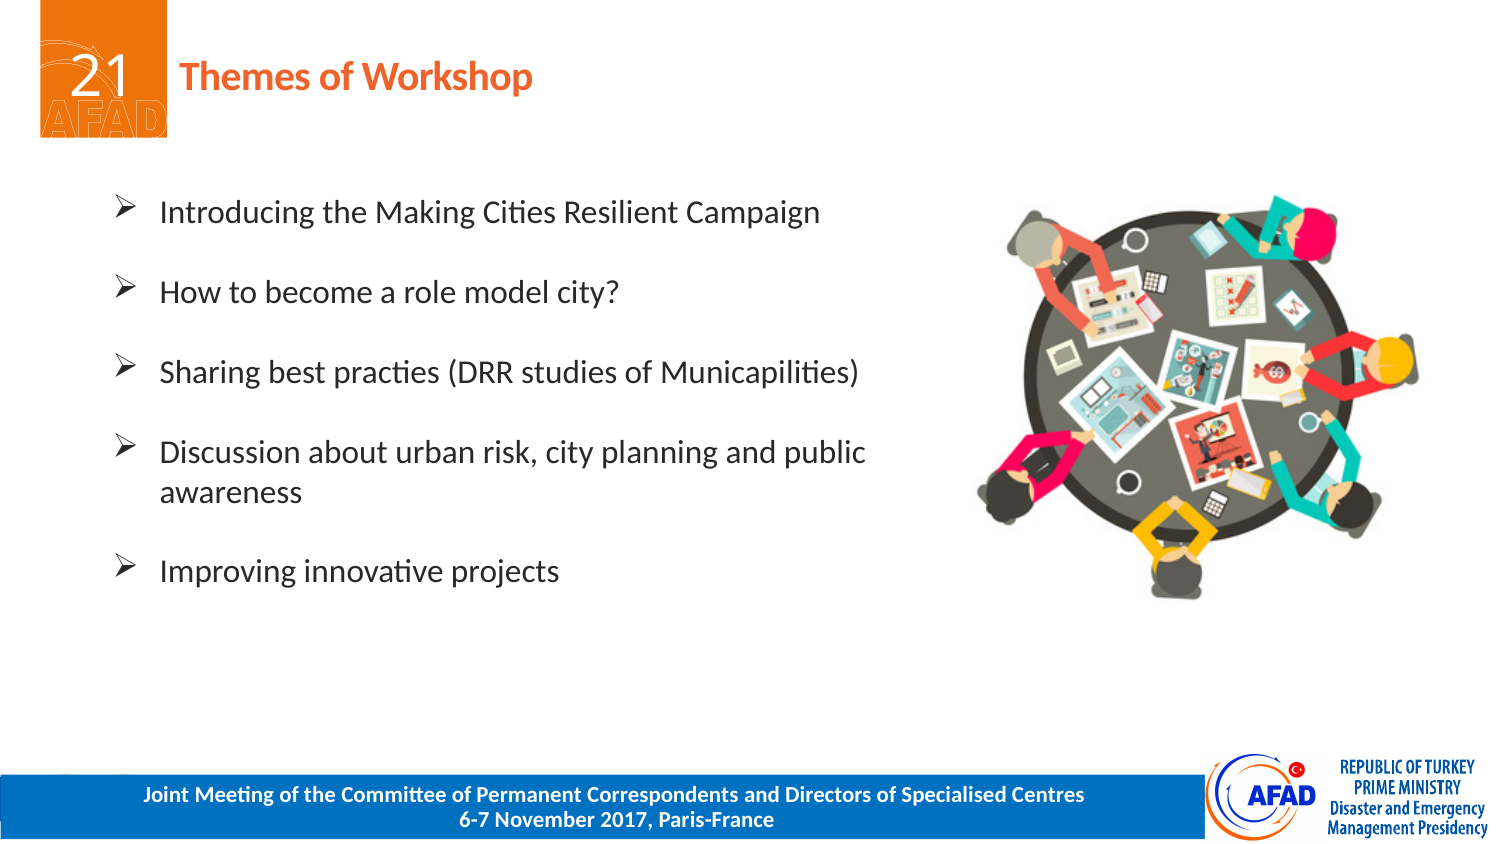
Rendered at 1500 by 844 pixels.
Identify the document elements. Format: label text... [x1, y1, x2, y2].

picture [1204, 753, 1326, 843]
text_box Introducing the Making Cities Resilient Campaign How to become a role model city? Sharing best practies (DRR studies of Municapilities) Discussion about urban risk, city planning and public awareness Improving innovative projects [97, 183, 918, 597]
title Themes of Workshop [179, 32, 1398, 100]
picture [951, 148, 1439, 637]
